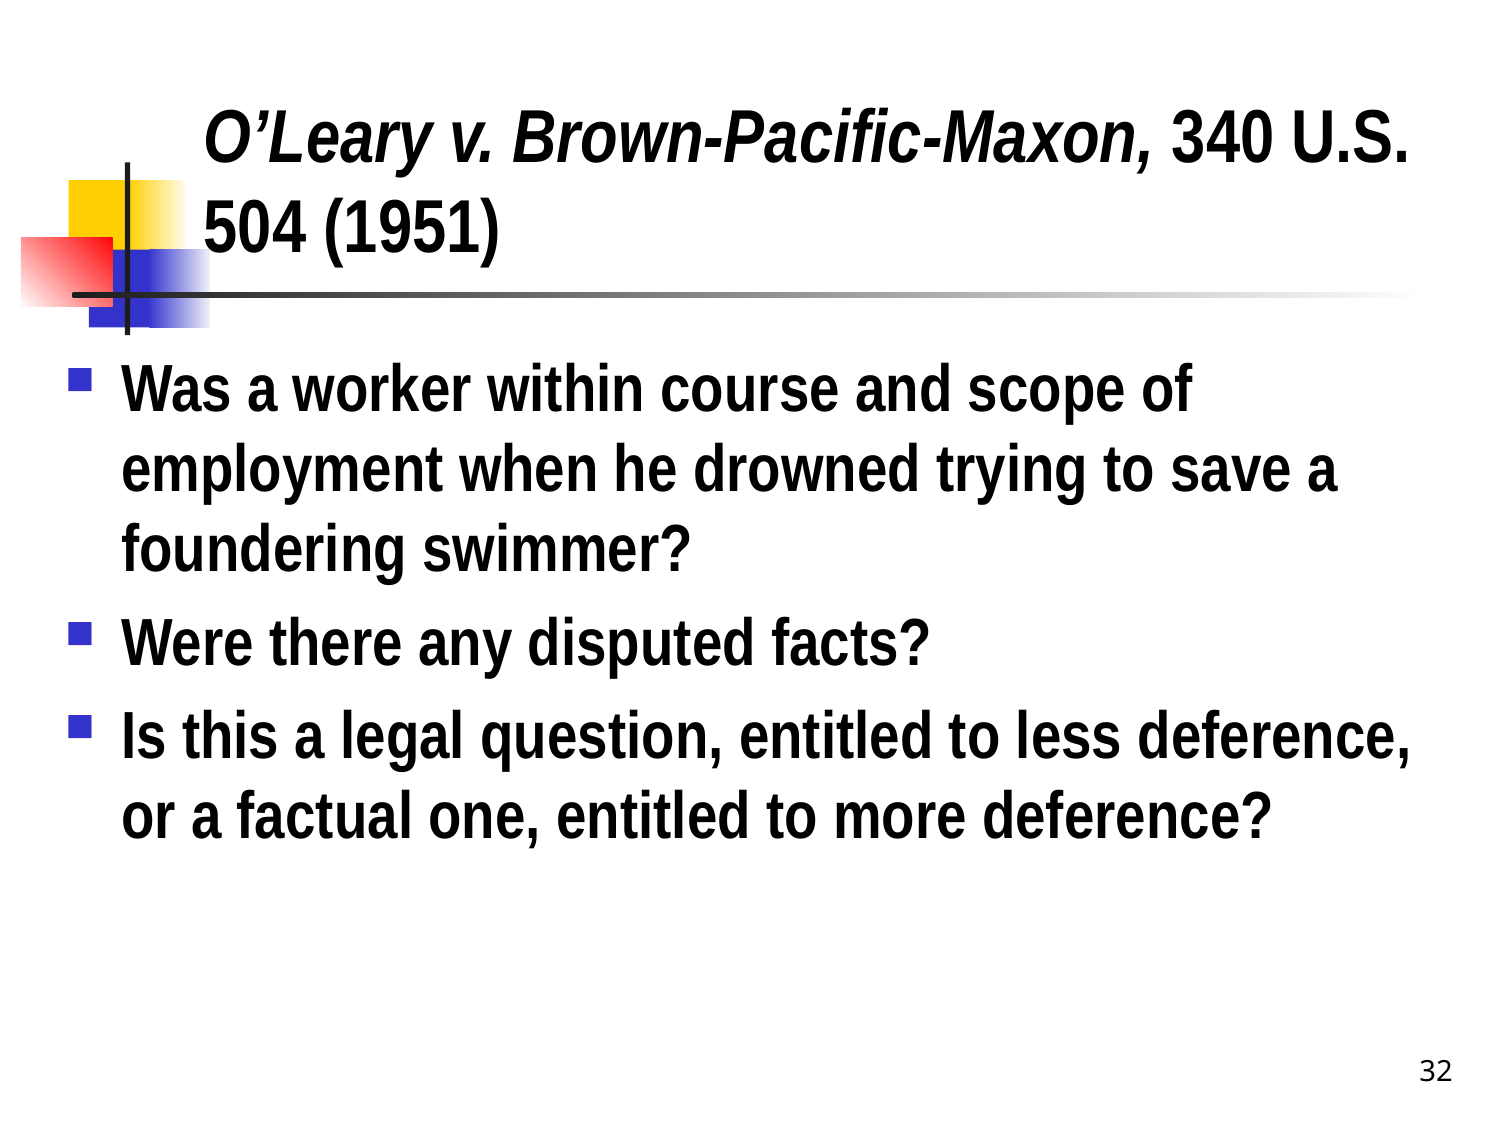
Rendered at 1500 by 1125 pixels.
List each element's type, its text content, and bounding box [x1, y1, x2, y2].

list Was a worker within course and scope of employment when he drowned trying to save a foundering swimmer? Were there any disputed facts? Is this a legal question, entitled to less deference, or a factual one, entitled to more deference? [50, 337, 1450, 1075]
title O’Leary v. Brown-Pacific-Maxon, 340 U.S. 504 (1951) [188, 35, 1468, 275]
slide_number 32 [1155, 1024, 1468, 1100]
